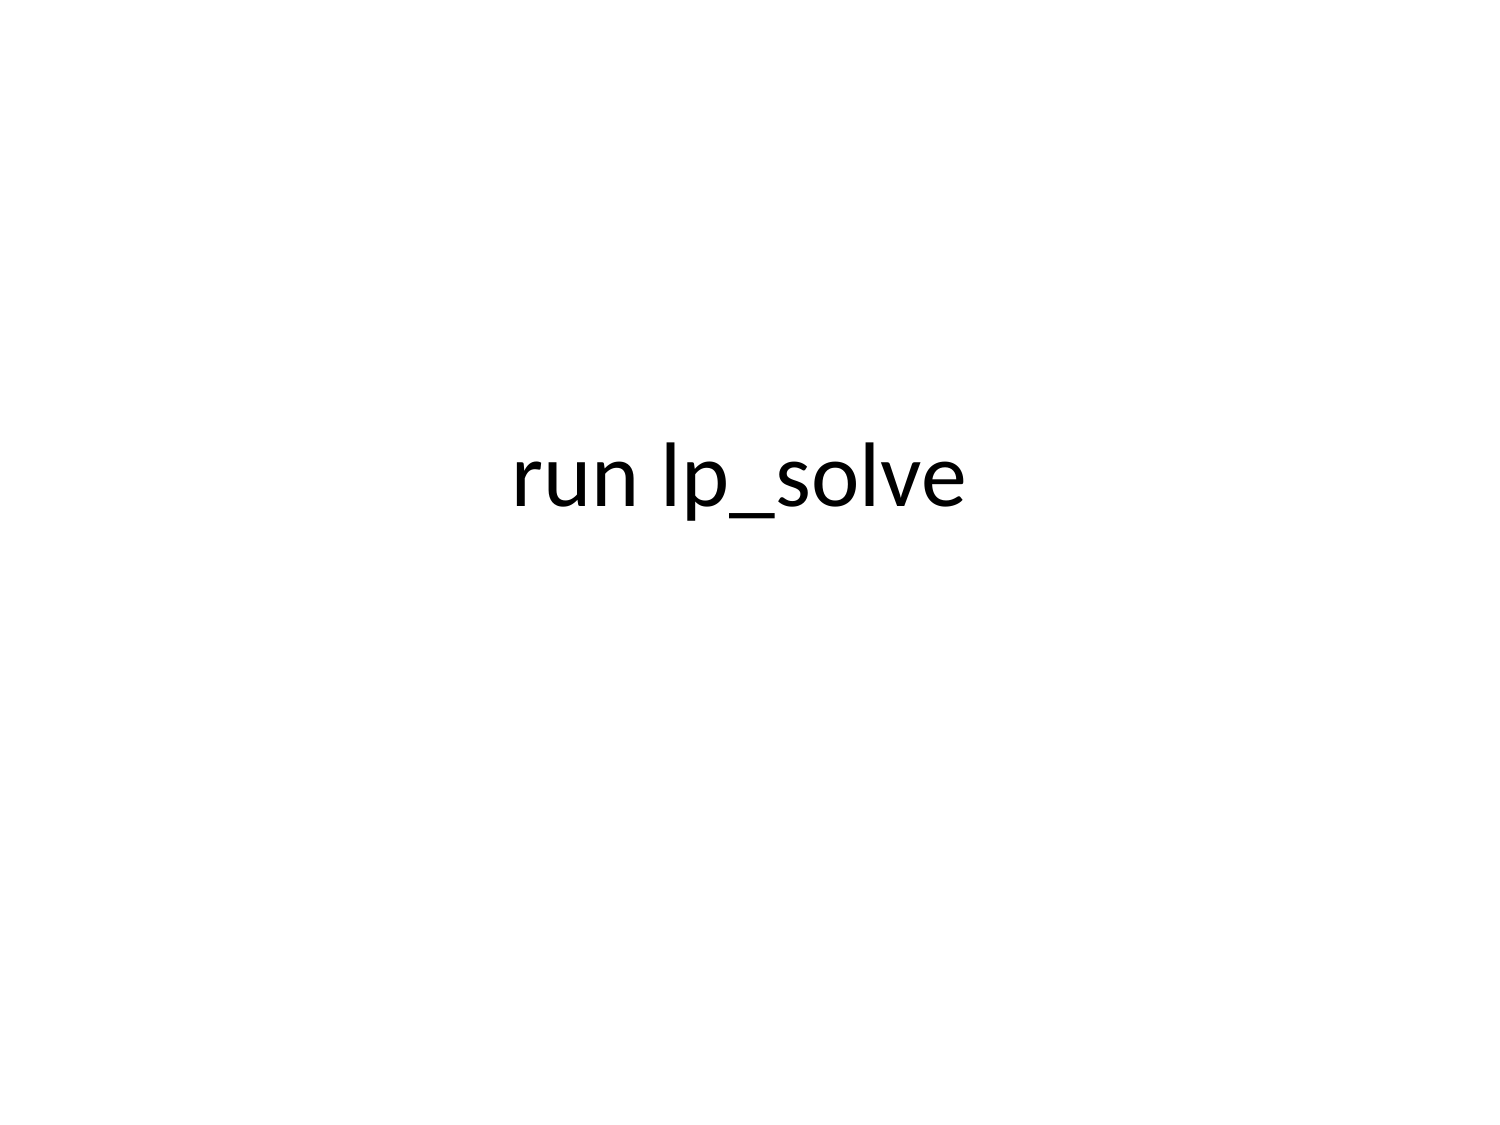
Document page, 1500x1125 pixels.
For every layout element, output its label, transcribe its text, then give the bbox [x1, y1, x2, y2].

title run lp_solve [112, 349, 1388, 591]
